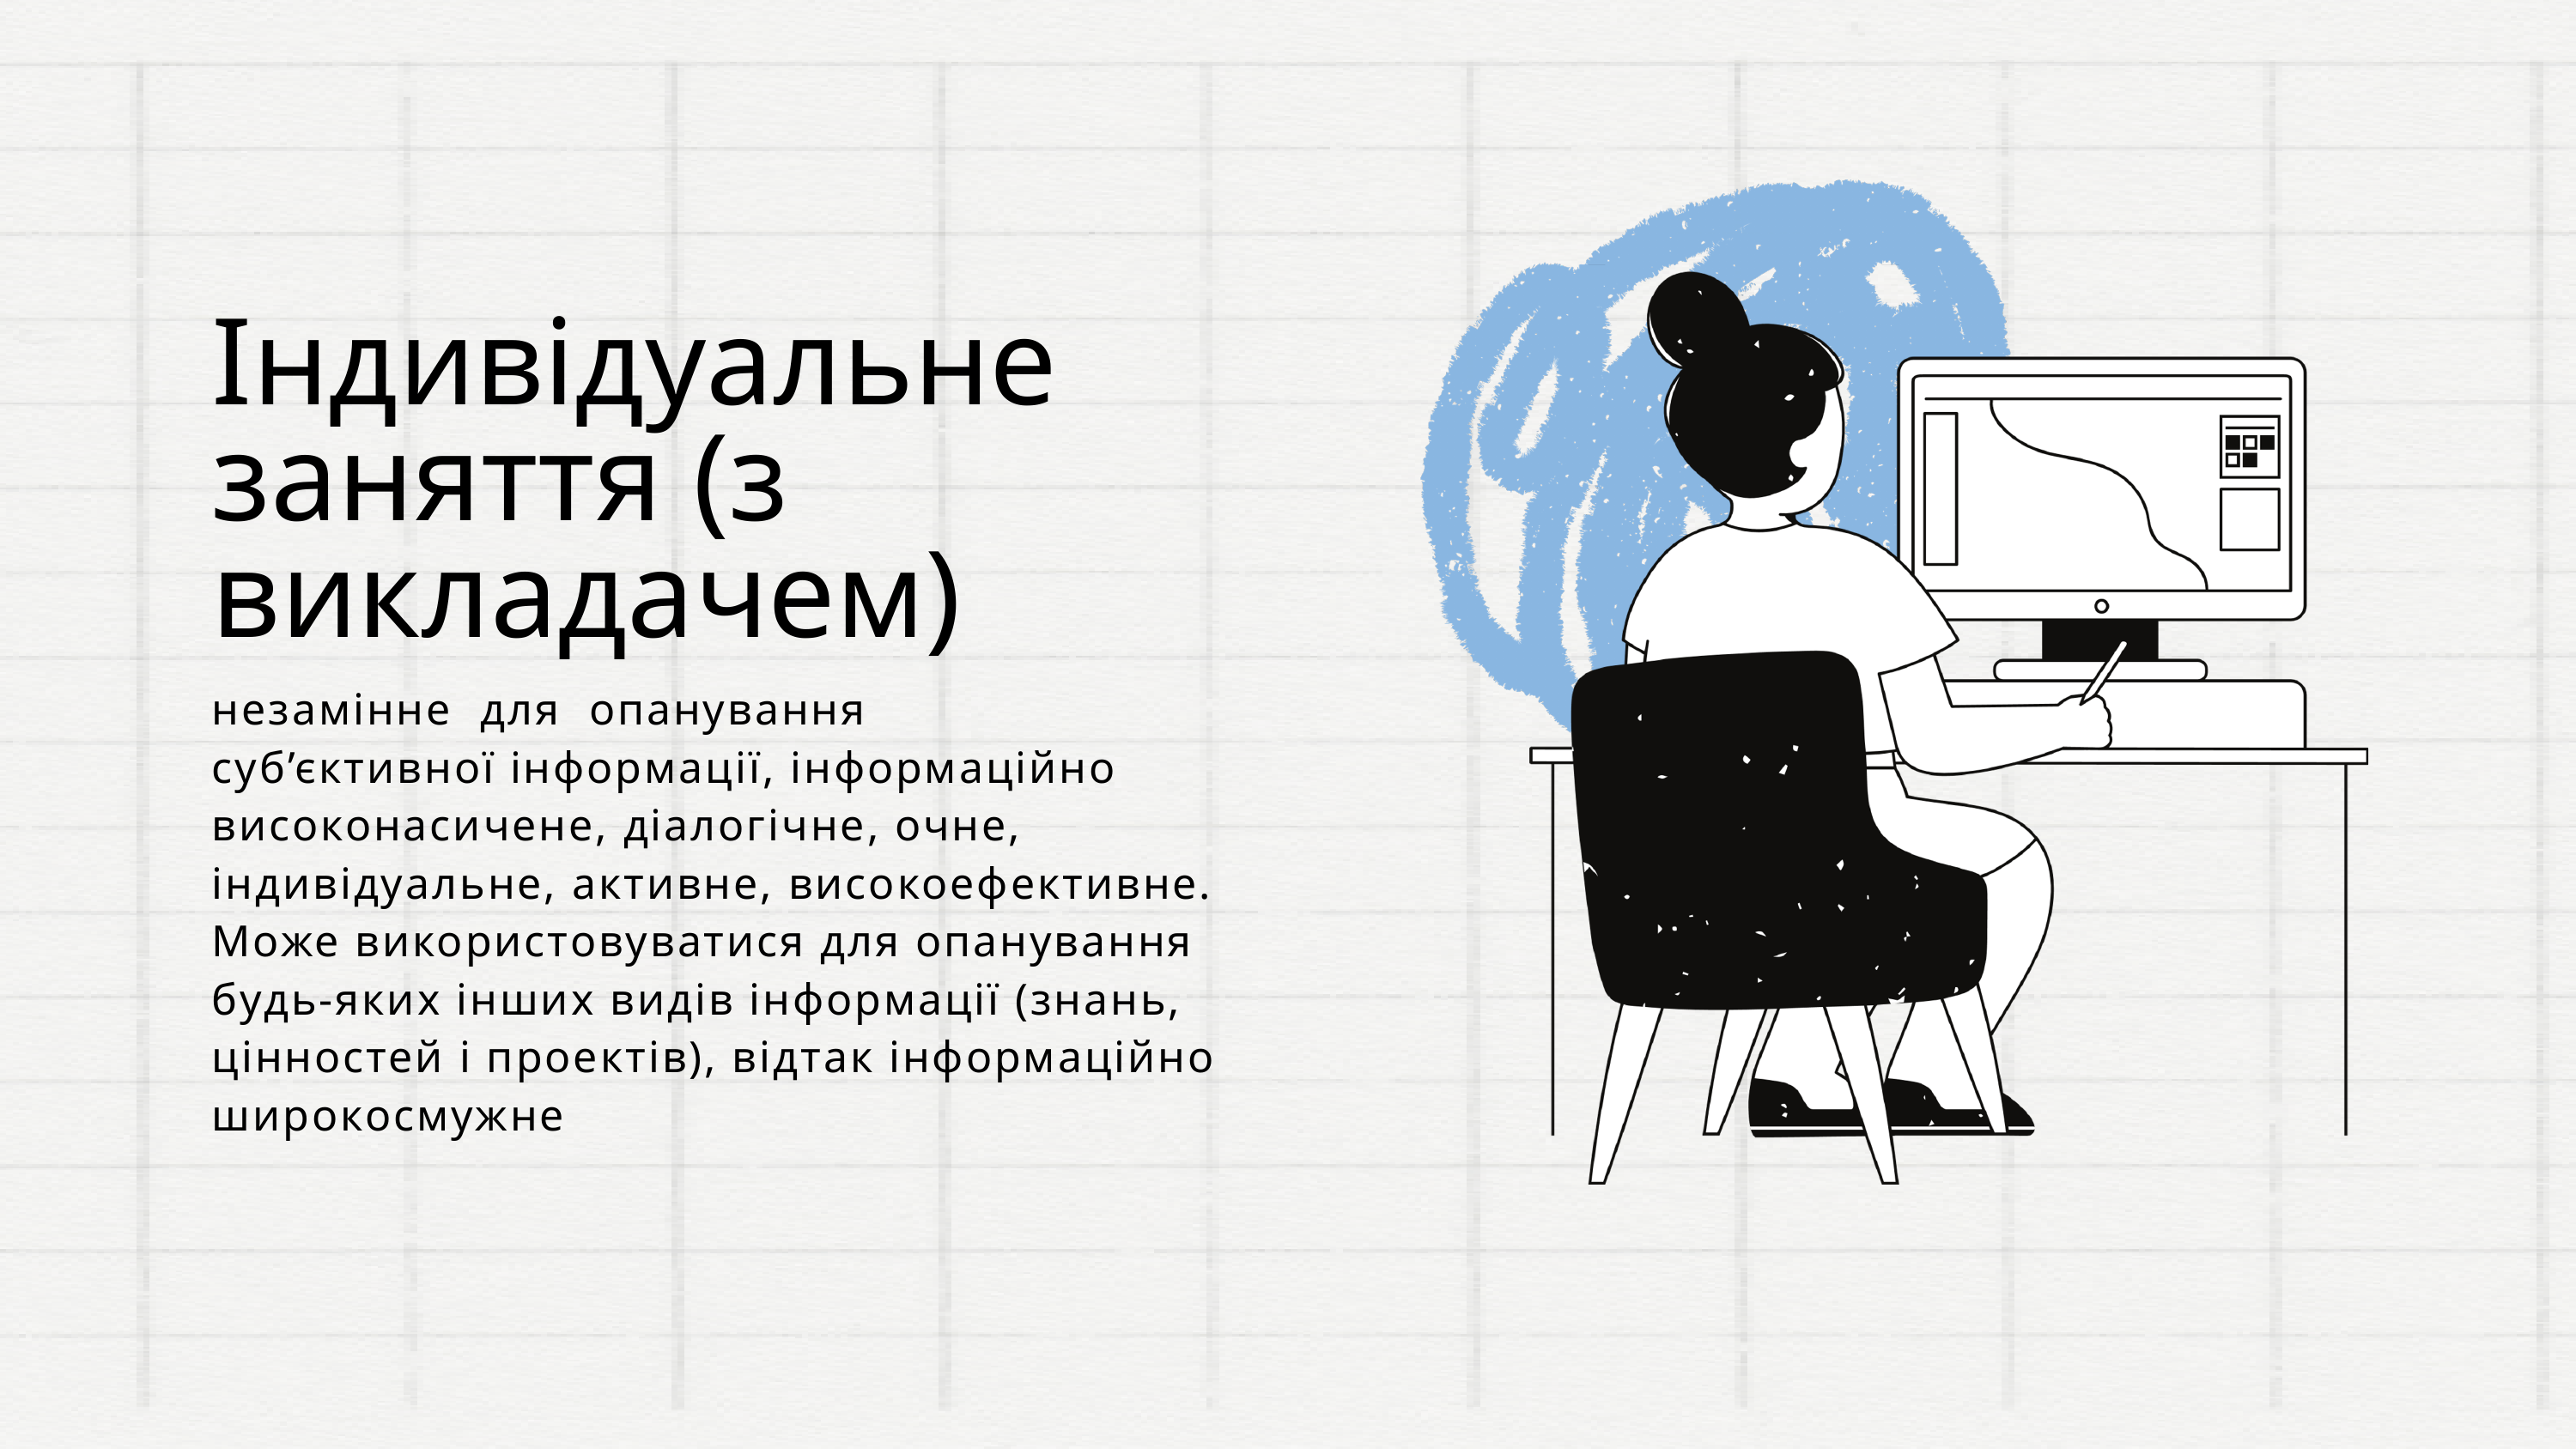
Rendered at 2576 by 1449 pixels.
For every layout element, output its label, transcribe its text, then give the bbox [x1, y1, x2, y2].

text_box незамінне для опанування суб’єктивної інформації, інформаційно високонасичене, діалогічне, очне, індивідуальне, активне, високоефективне. Може використовуватися для опанування будь-яких інших видів інформації (знань, цінностей і проектів), відтак інформаційно широкосмужне [211, 676, 1298, 1139]
text_box [1419, 178, 2013, 777]
text_box [1528, 264, 2369, 1185]
text_box [0, 0, 2576, 1449]
text_box Індивідуальне заняття (з викладачем) [211, 312, 1352, 662]
